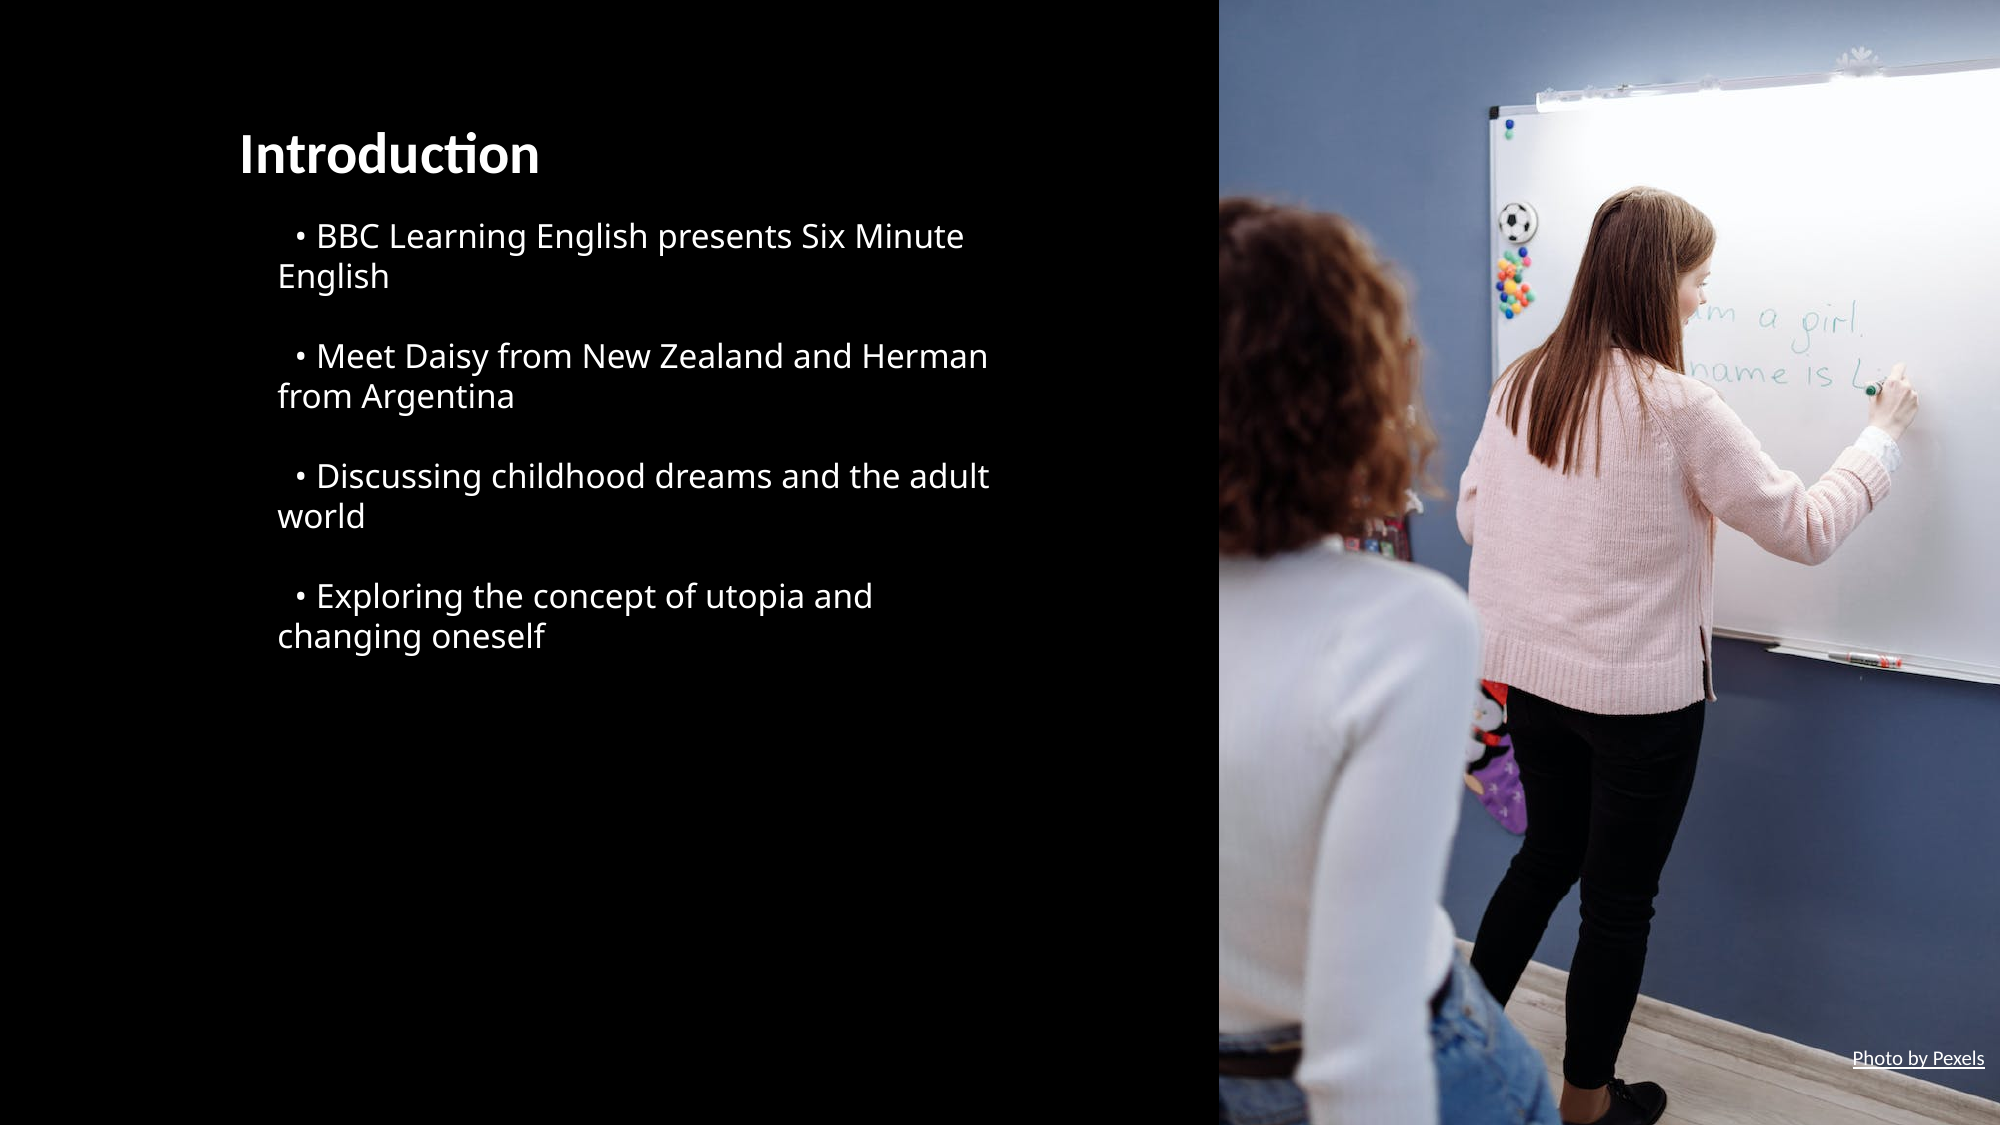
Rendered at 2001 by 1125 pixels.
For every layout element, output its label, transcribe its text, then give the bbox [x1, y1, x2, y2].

text_box • Meet Daisy from New Zealand and Herman from Argentina [262, 337, 1013, 413]
text_box • BBC Learning English presents Six Minute English [262, 217, 1013, 293]
text_box Introduction [225, 112, 1219, 188]
text_box • Discussing childhood dreams and the adult world [262, 457, 1013, 533]
picture [1219, 0, 2000, 1125]
text_box • Exploring the concept of utopia and changing oneself [262, 577, 1013, 653]
